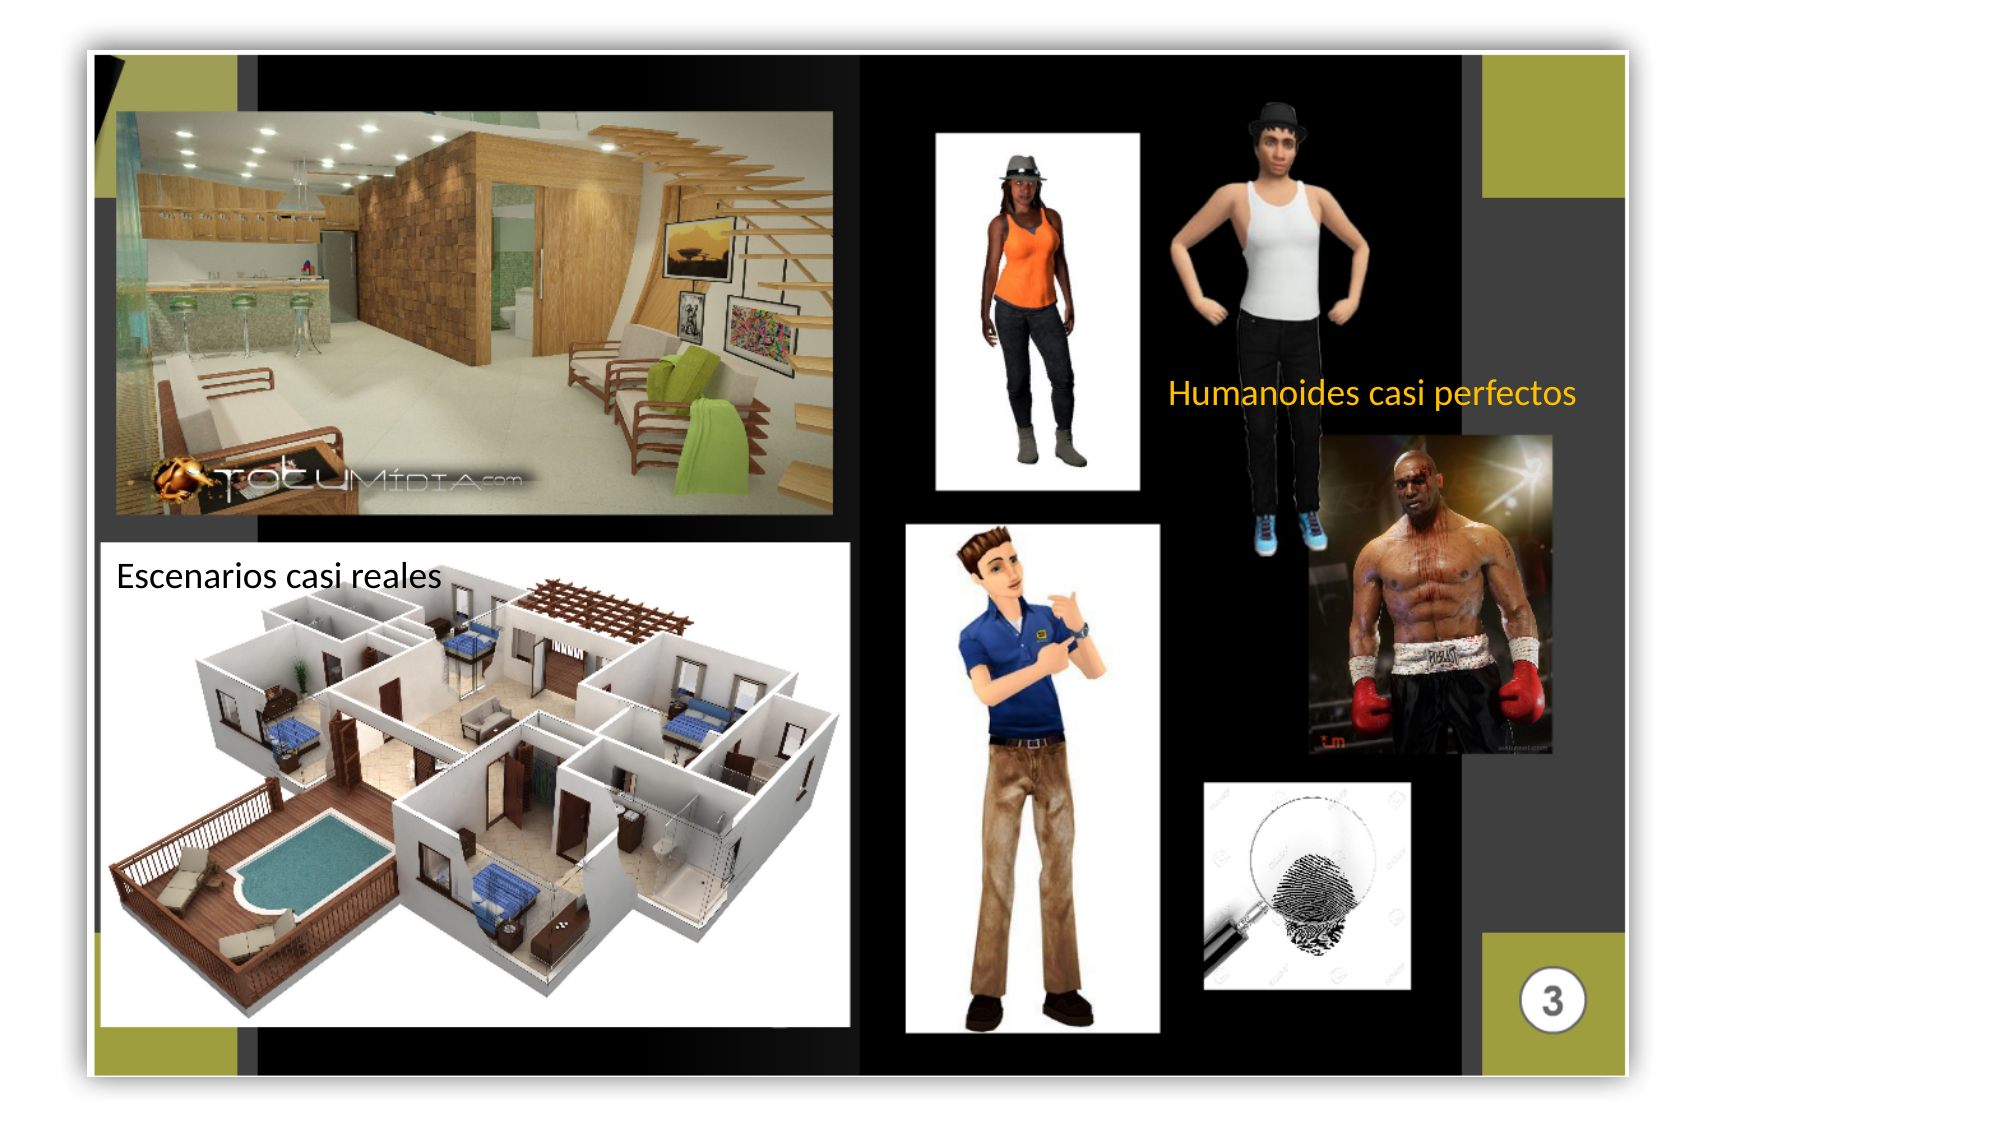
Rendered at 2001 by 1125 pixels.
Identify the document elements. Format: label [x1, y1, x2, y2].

picture [87, 50, 1629, 1077]
